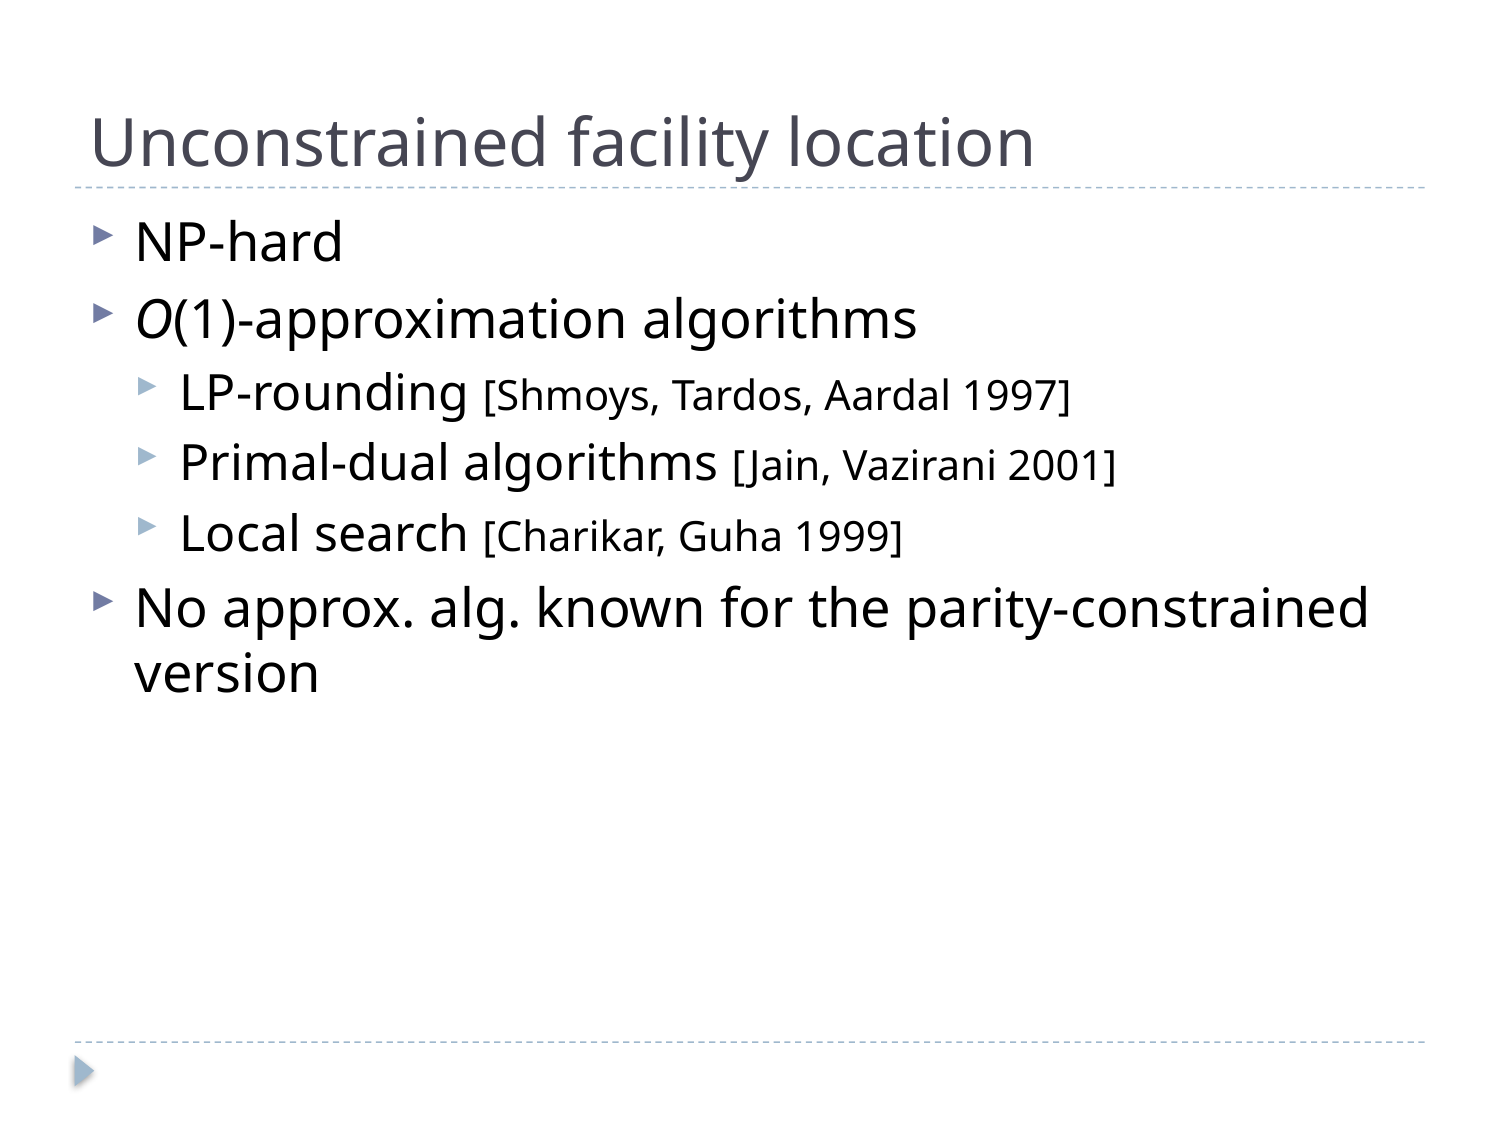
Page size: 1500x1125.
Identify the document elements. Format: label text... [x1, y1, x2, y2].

list NP-hard O(1)-approximation algorithms LP-rounding [Shmoys, Tardos, Aardal 1997] Primal-dual algorithms [Jain, Vazirani 2001] Local search [Charikar, Guha 1999] No approx. alg. known for the parity-constrained version [75, 200, 1425, 1010]
title Unconstrained facility location [75, 24, 1425, 188]
